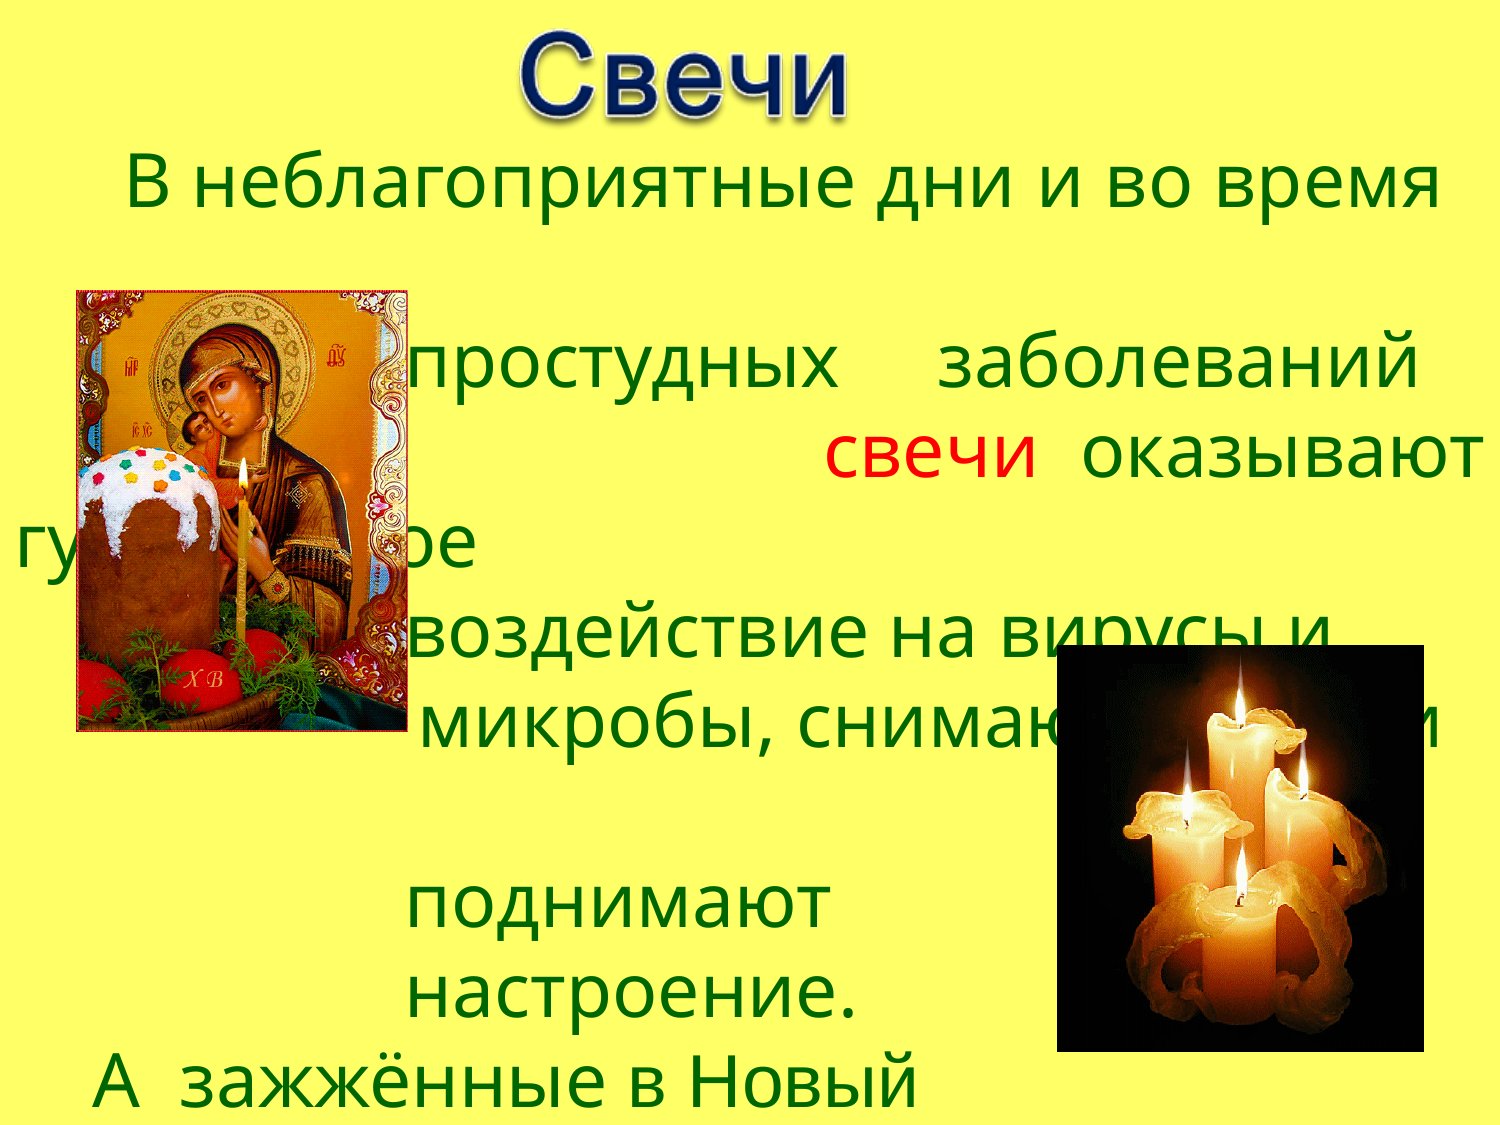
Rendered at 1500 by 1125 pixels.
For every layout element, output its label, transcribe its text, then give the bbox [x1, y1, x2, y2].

text_box В неблагоприятные дни и во время простудных заболеваний свечи оказывают губительное воздействие на вирусы и микробы, снимают стресс и поднимают настроение. А зажжённые в Новый год свечи создают уют и праздничное настроение. [0, 125, 1500, 1125]
picture [76, 290, 408, 732]
picture [181, 0, 1189, 163]
picture [1056, 644, 1424, 1052]
